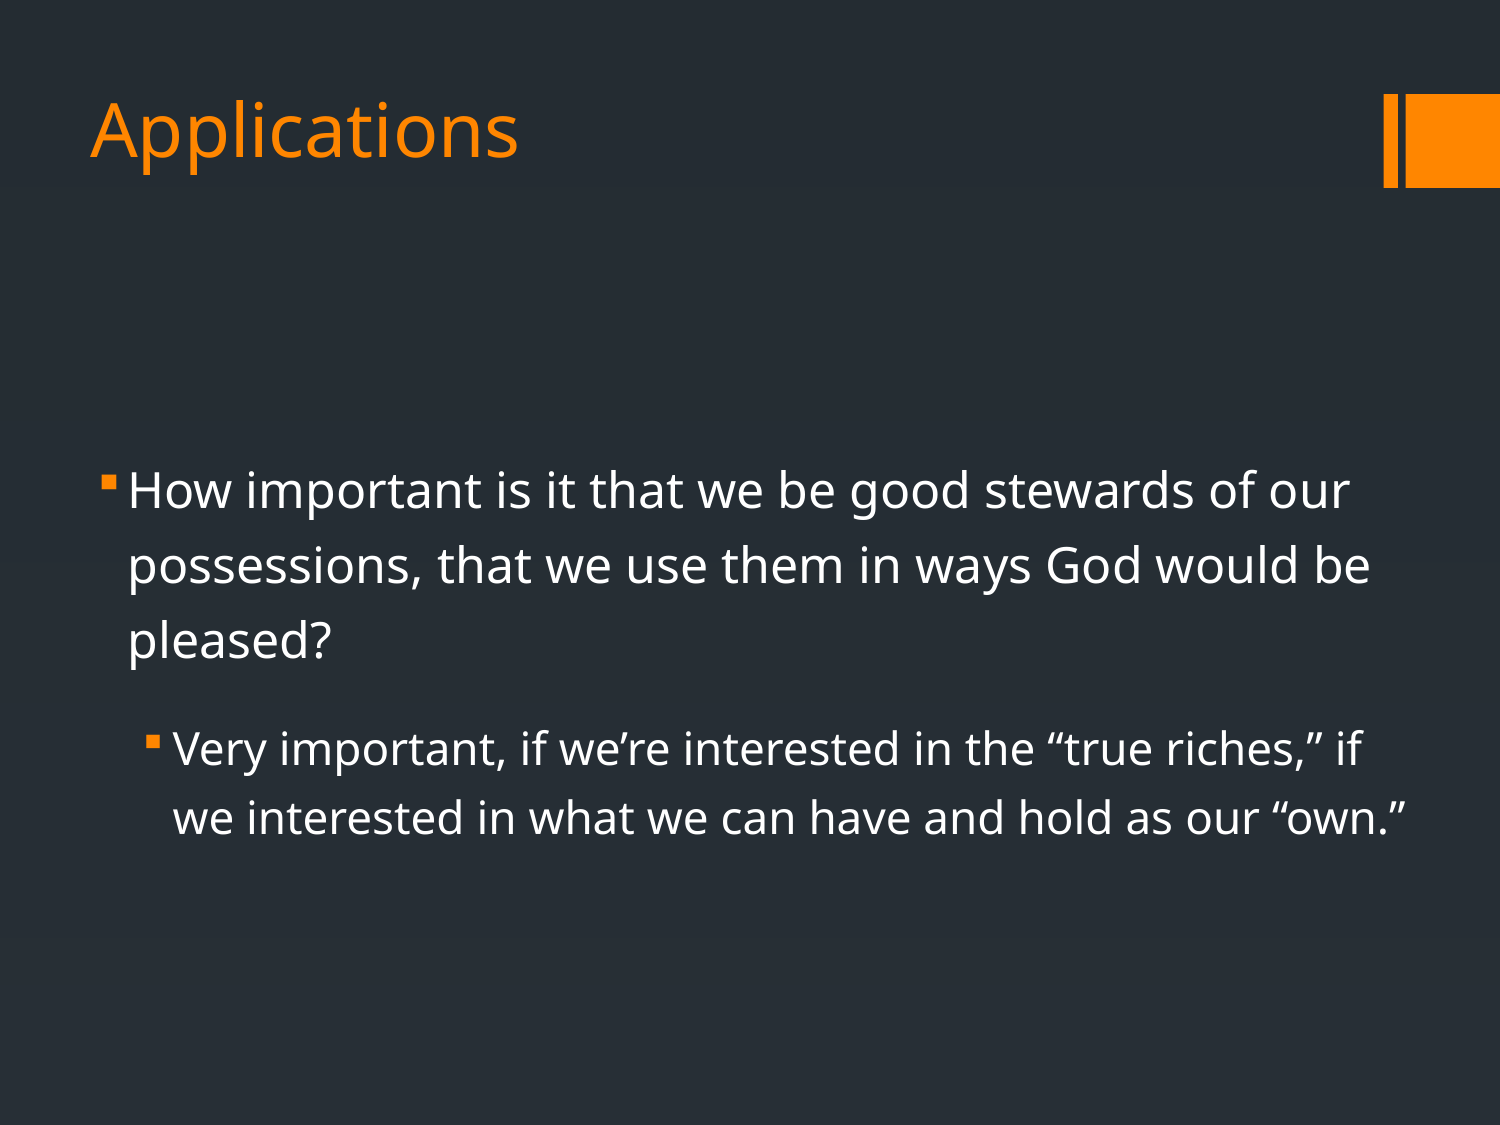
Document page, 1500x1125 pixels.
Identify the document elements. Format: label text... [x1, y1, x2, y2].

title Applications [75, 75, 1350, 225]
list How important is it that we be good stewards of our possessions, that we use them in ways God would be pleased? Very important, if we’re interested in the “true riches,” if we interested in what we can have and hold as our “own.” [75, 249, 1425, 1038]
